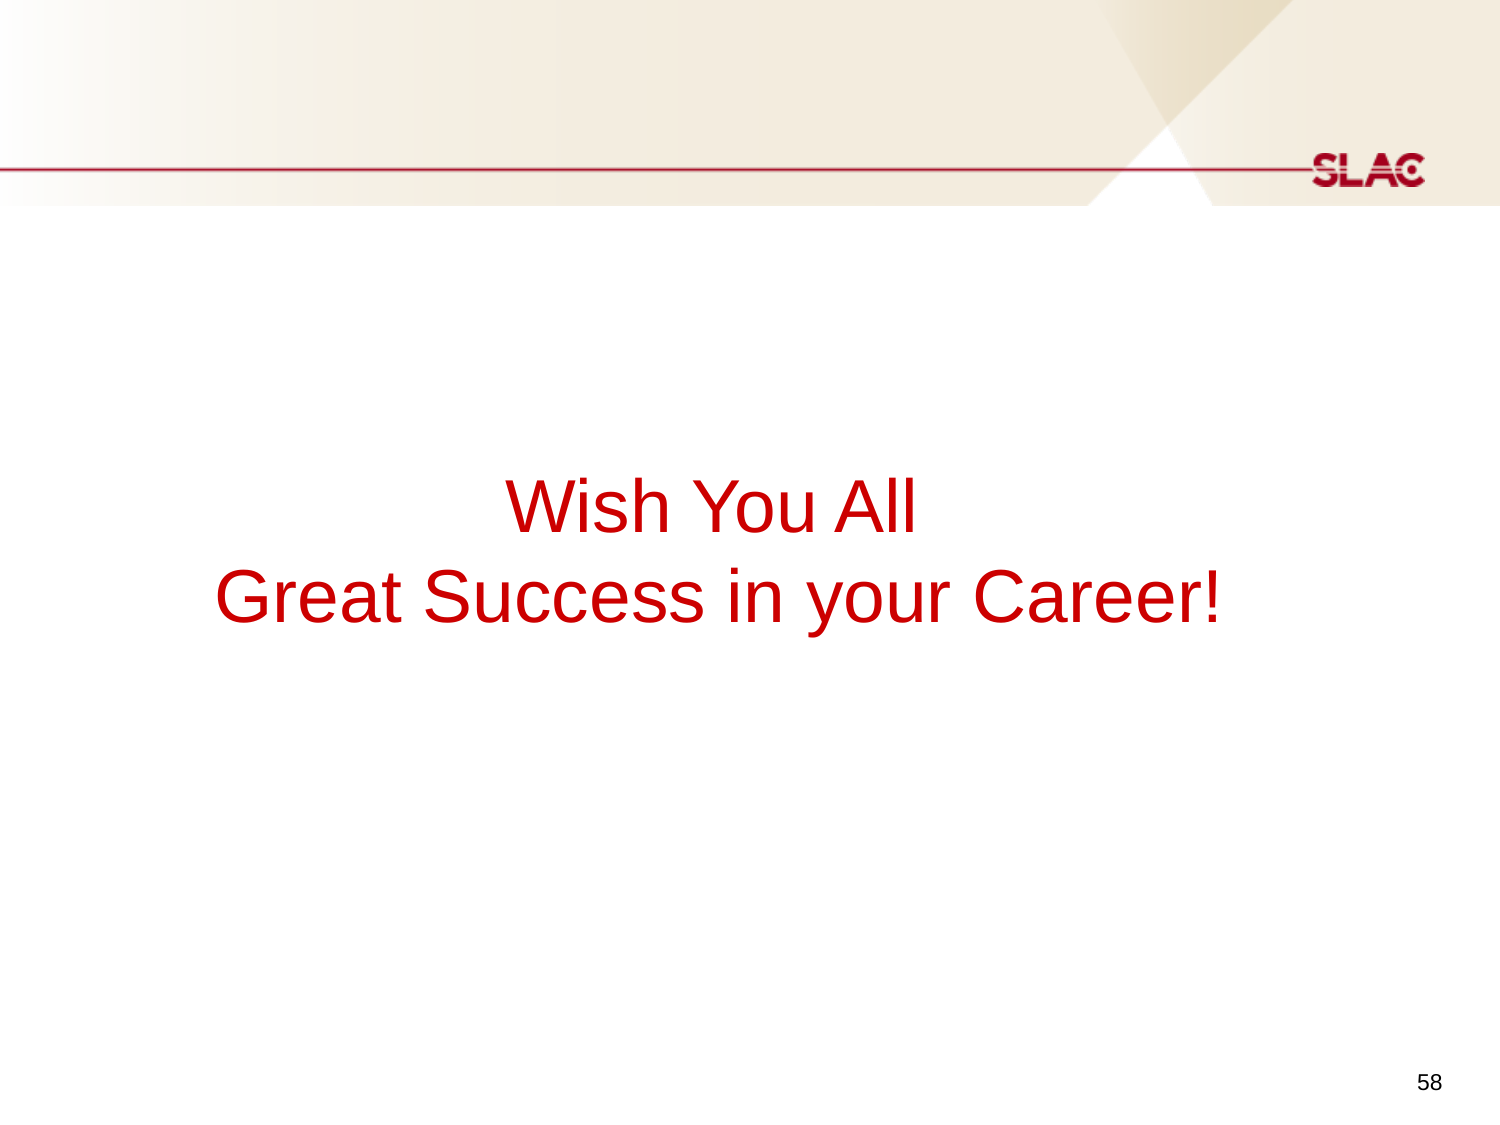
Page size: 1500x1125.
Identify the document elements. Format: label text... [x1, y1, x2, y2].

text_box Wish You All Great Success in your Career! [200, 449, 1300, 645]
slide_number 58 [1405, 1036, 1458, 1125]
picture [0, 0, 1500, 206]
